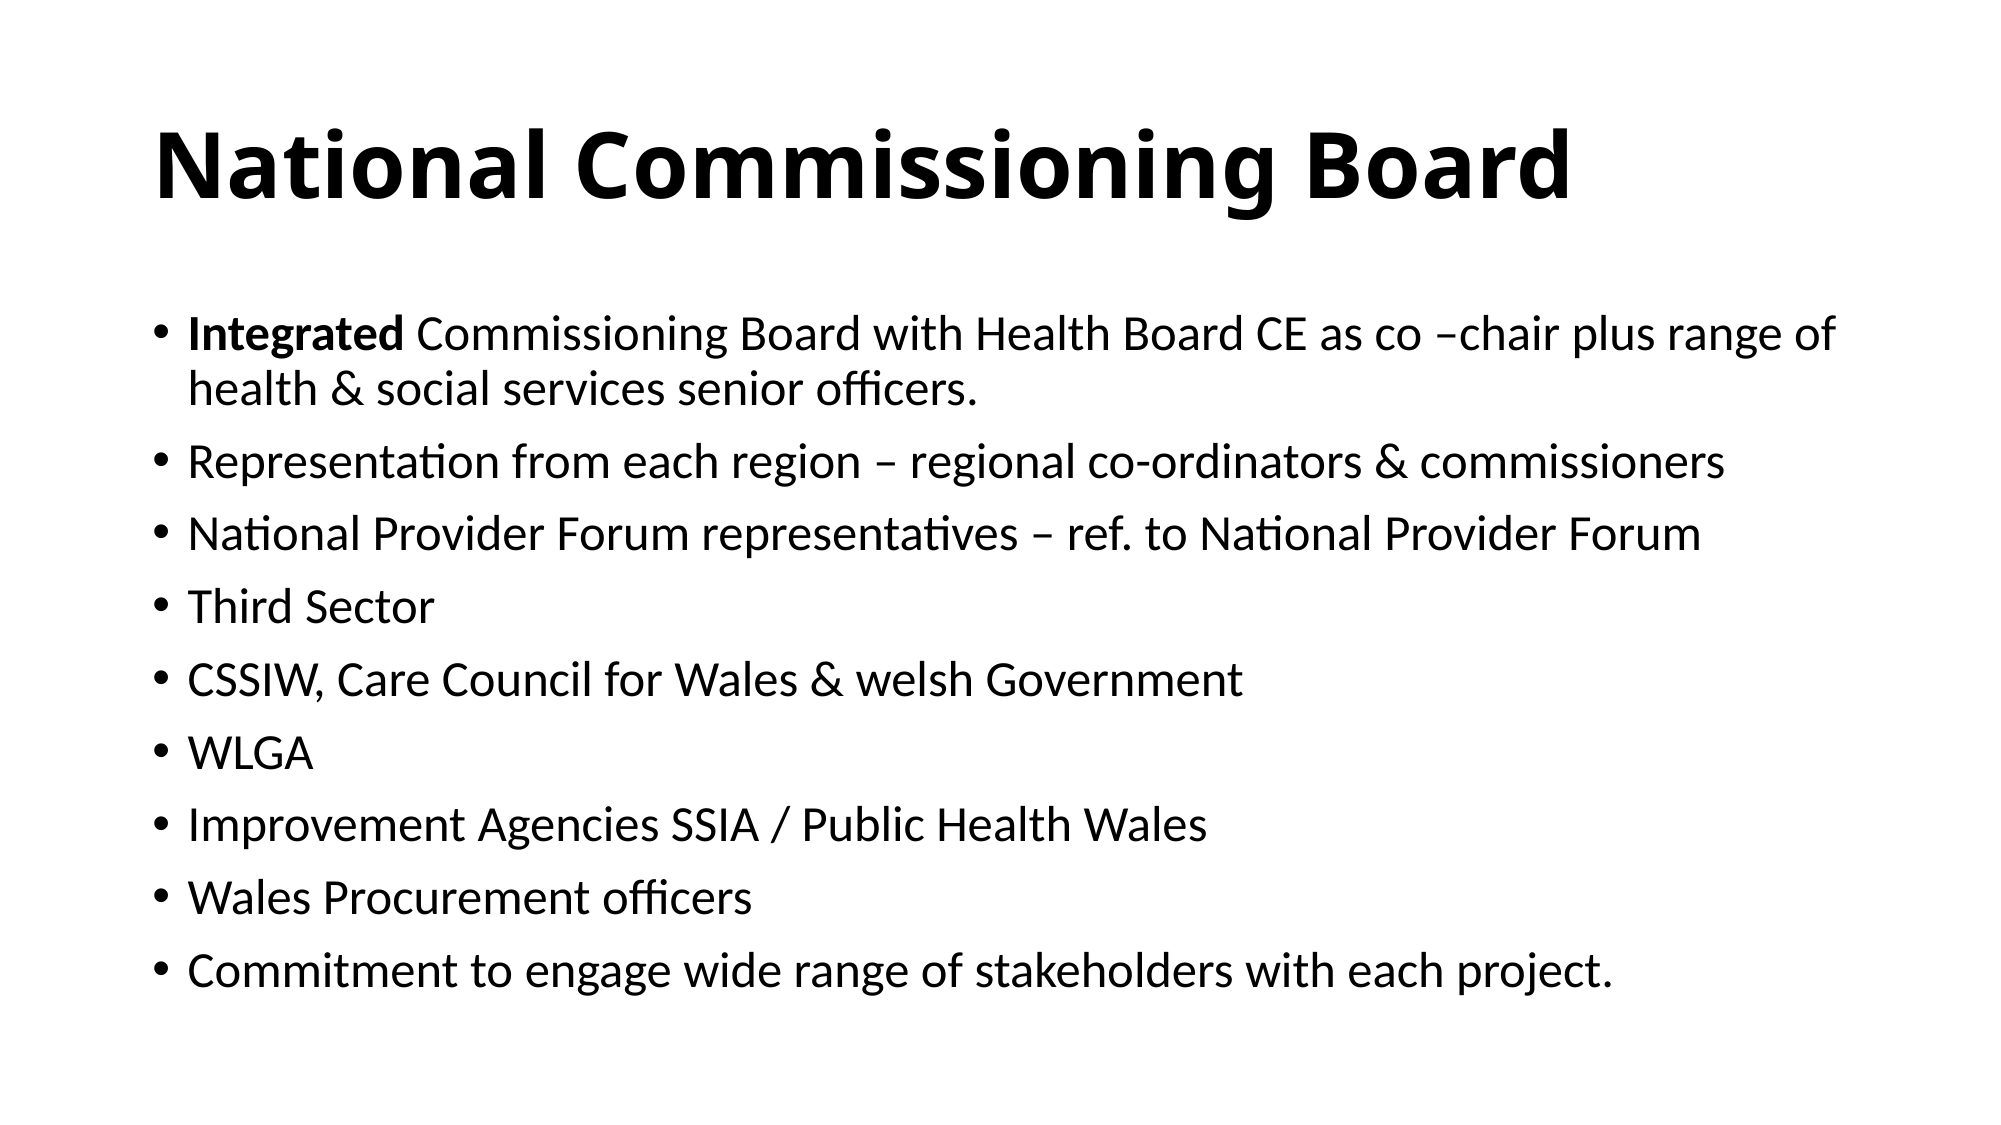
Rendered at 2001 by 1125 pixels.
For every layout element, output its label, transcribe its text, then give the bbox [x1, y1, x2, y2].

list Integrated Commissioning Board with Health Board CE as co –chair plus range of health & social services senior officers. Representation from each region – regional co-ordinators & commissioners National Provider Forum representatives – ref. to National Provider Forum Third Sector CSSIW, Care Council for Wales & welsh Government WLGA Improvement Agencies SSIA / Public Health Wales Wales Procurement officers Commitment to engage wide range of stakeholders with each project. [137, 299, 1863, 1014]
title National Commissioning Board [137, 59, 1863, 278]
